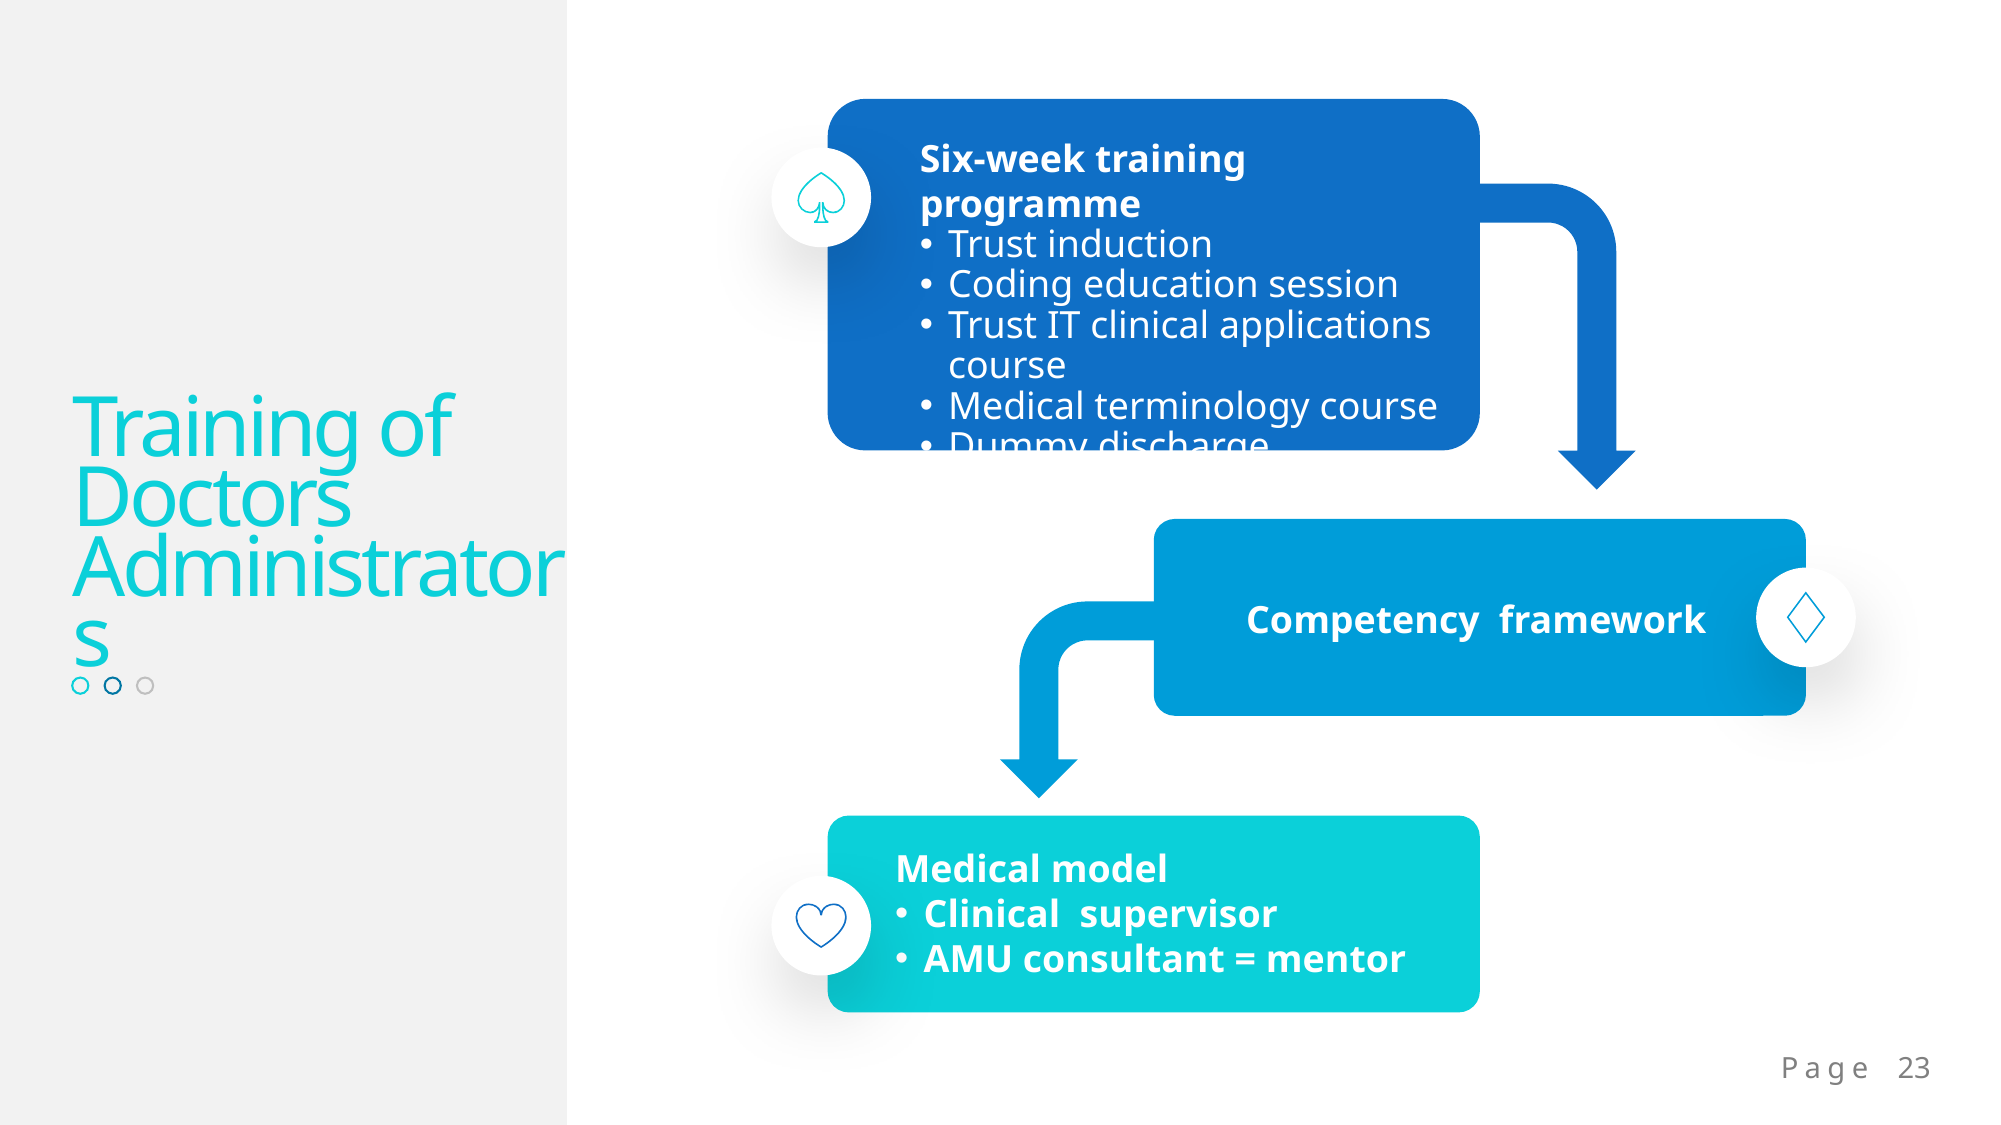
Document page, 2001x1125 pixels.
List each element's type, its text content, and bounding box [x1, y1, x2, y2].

text_box Six-week training programme Trust induction Coding education session Trust IT clinical applications course Medical terminology course Dummy discharge summaries [904, 127, 1477, 516]
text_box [1756, 567, 1856, 668]
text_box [771, 875, 872, 976]
text_box Training of Doctors Administrators [57, 392, 602, 688]
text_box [72, 677, 154, 694]
text_box Medical model Clinical supervisor AMU consultant = mentor [880, 837, 1477, 987]
text_box [1478, 182, 1639, 492]
text_box [826, 814, 1481, 1014]
text_box Competency framework [1231, 588, 1722, 649]
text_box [771, 147, 872, 248]
text_box [997, 600, 1157, 800]
text_box [1152, 517, 1807, 717]
text_box [826, 97, 1481, 452]
text_box [0, 0, 568, 1125]
